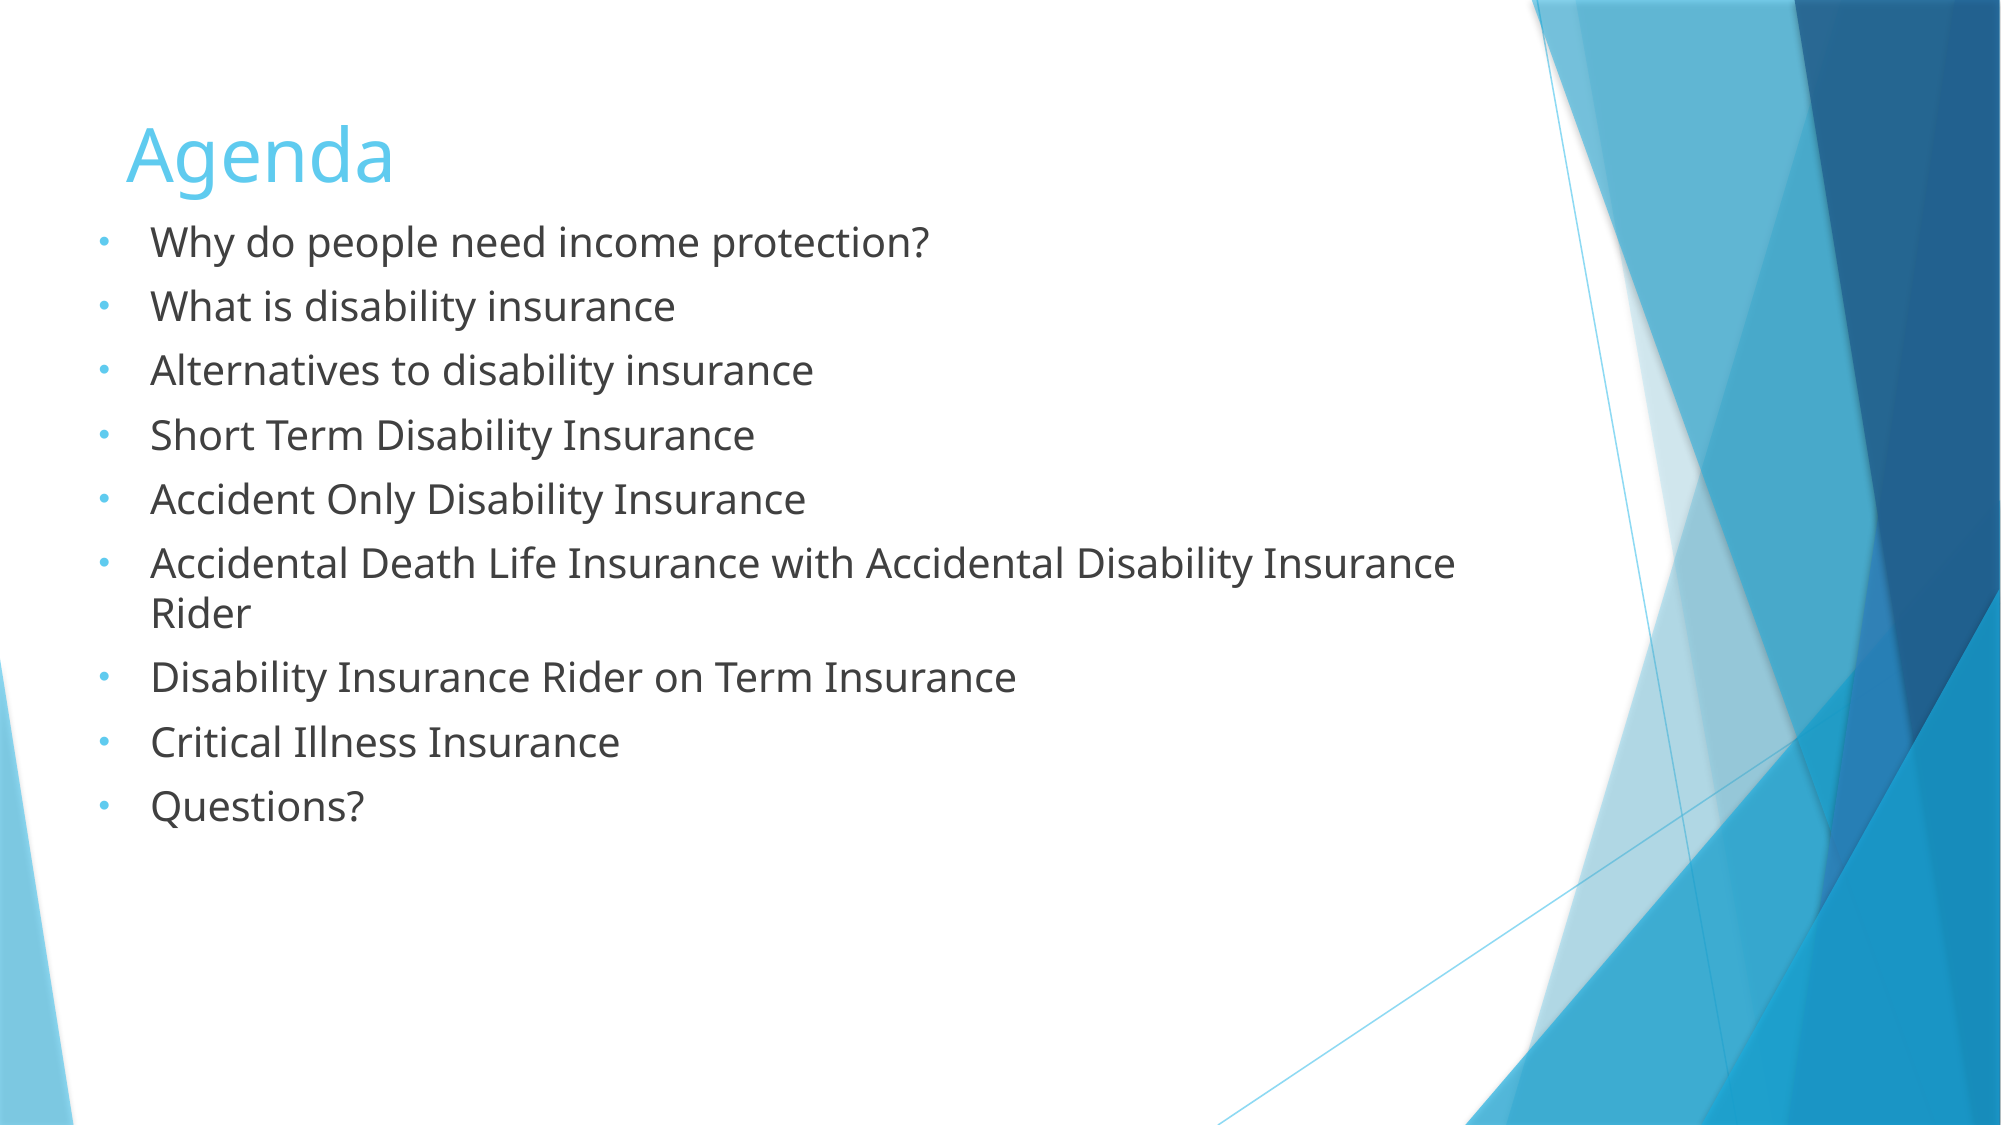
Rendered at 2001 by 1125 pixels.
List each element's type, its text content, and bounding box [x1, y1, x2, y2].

list Why do people need income protection? What is disability insurance Alternatives to disability insurance Short Term Disability Insurance Accident Only Disability Insurance Accidental Death Life Insurance with Accidental Disability Insurance Rider Disability Insurance Rider on Term Insurance Critical Illness Insurance Questions? [83, 208, 1494, 845]
title Agenda [111, 99, 1522, 317]
